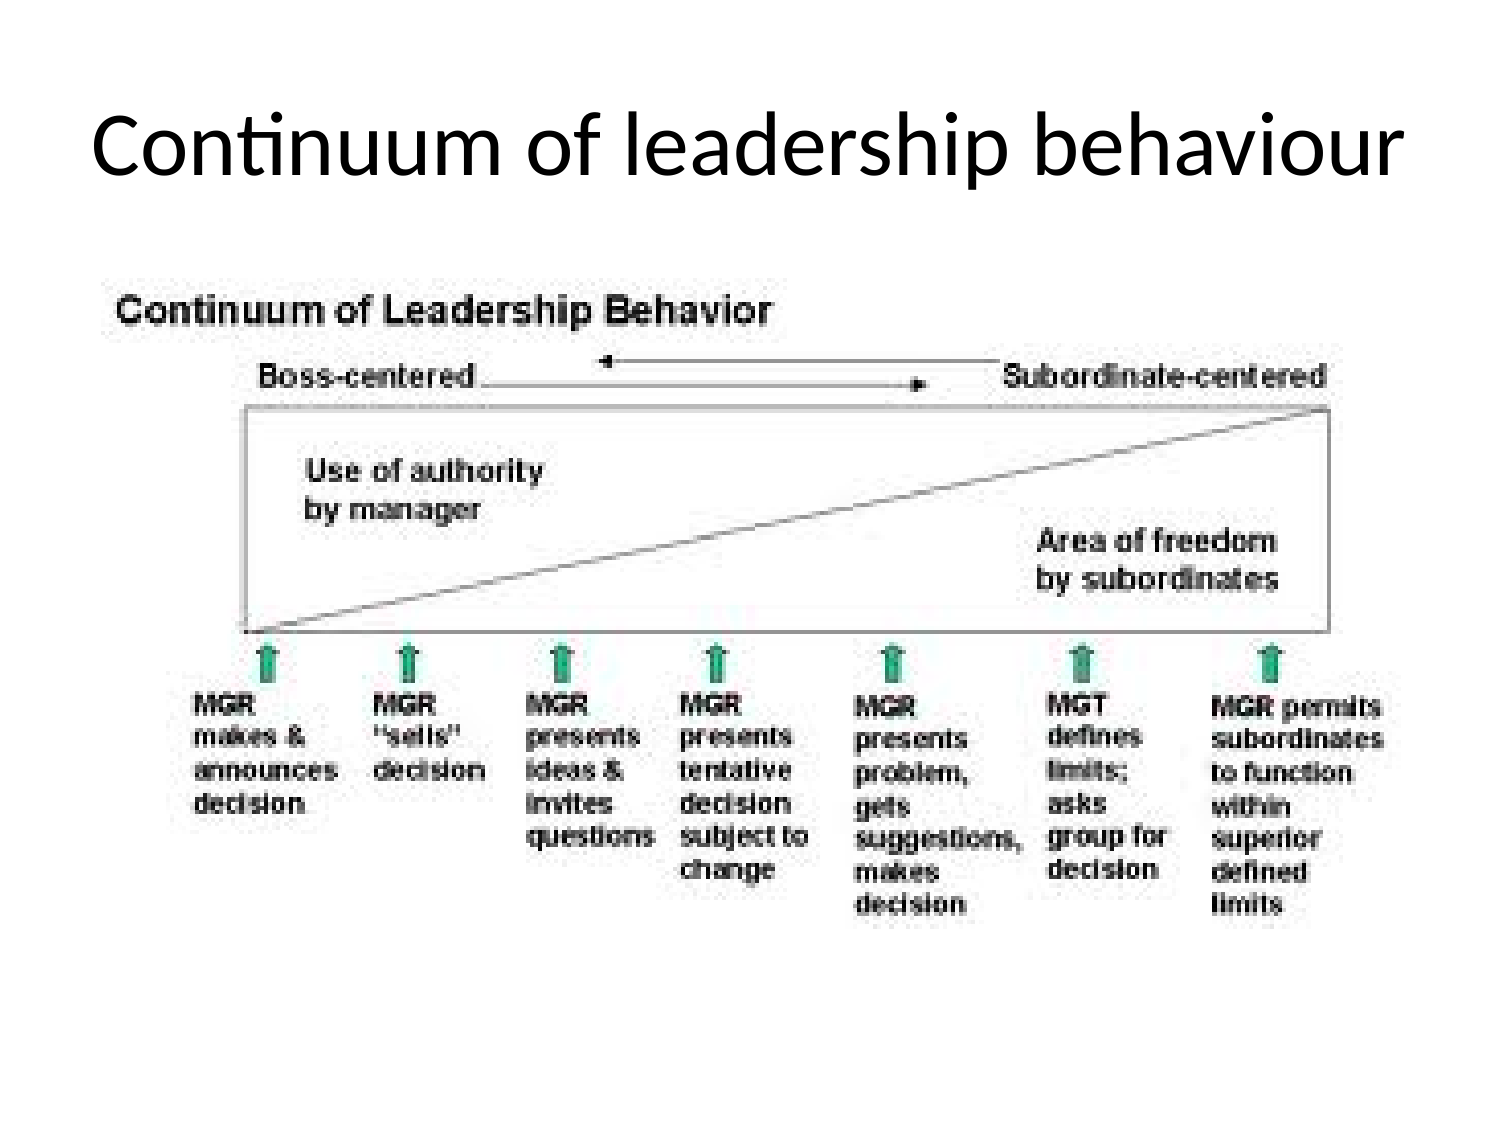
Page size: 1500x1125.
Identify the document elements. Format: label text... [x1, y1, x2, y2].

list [100, 278, 1401, 929]
title Continuum of leadership behaviour [75, 45, 1425, 233]
